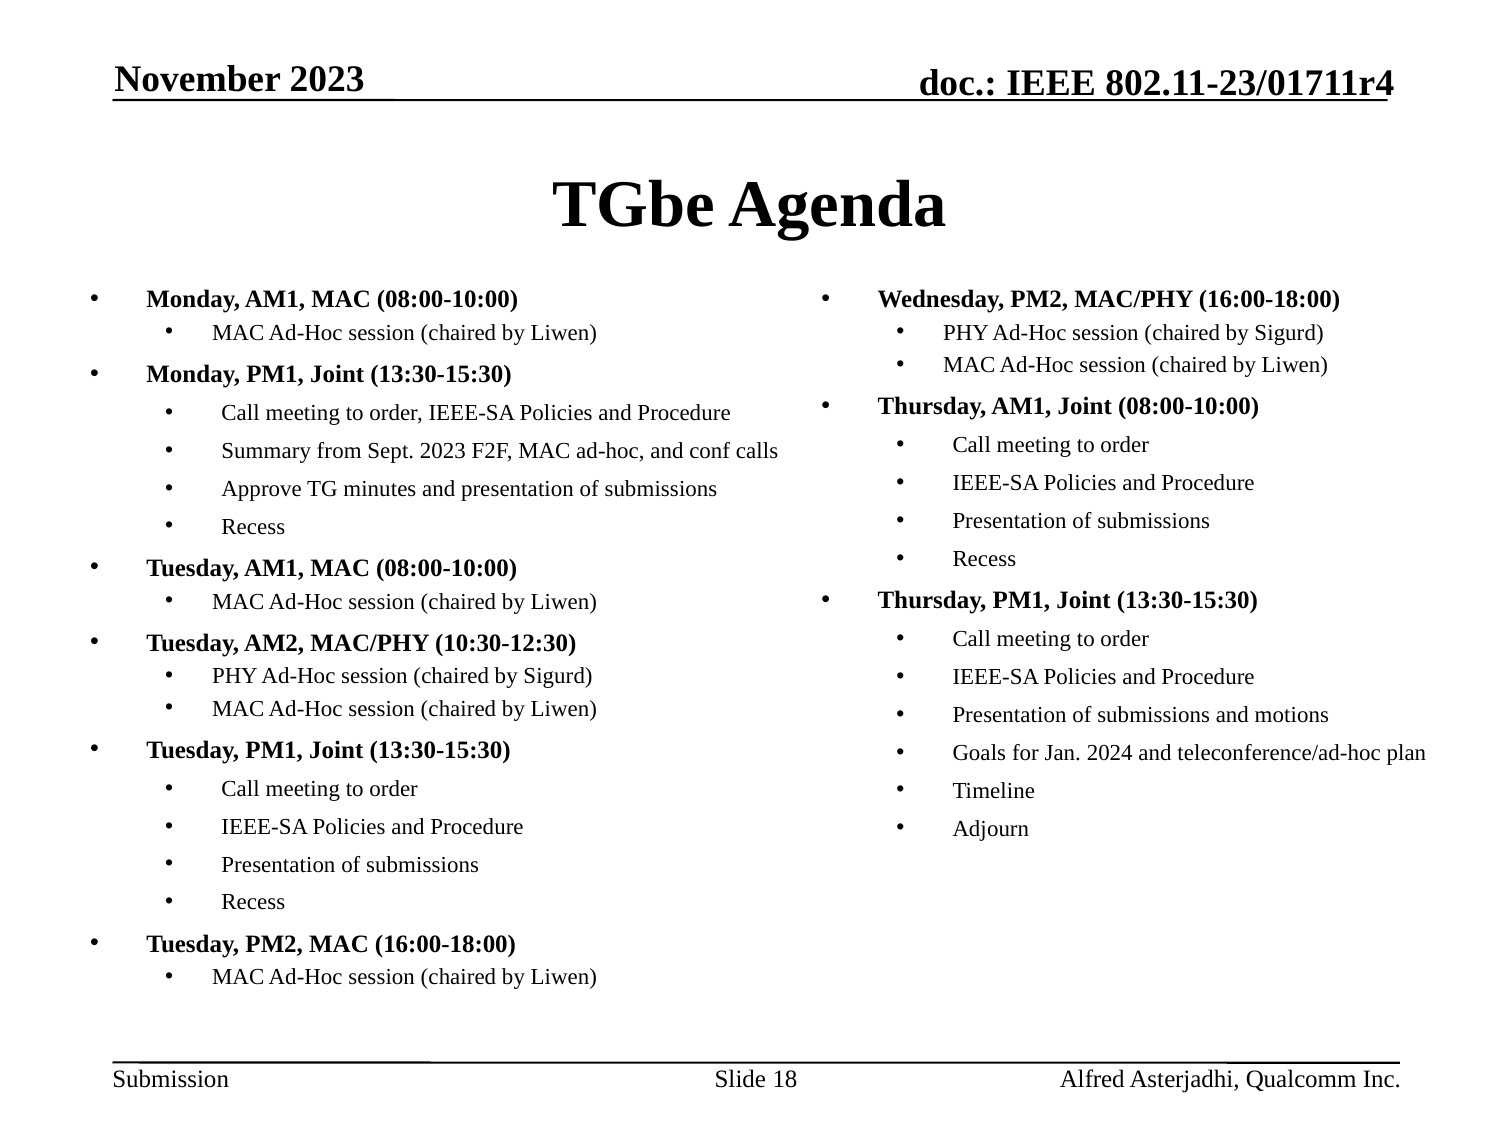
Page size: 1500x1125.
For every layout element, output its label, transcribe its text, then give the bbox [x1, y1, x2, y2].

list Monday, AM1, MAC (08:00-10:00) MAC Ad-Hoc session (chaired by Liwen) Monday, PM1, Joint (13:30-15:30) Call meeting to order, IEEE-SA Policies and Procedure Summary from Sept. 2023 F2F, MAC ad-hoc, and conf calls Approve TG minutes and presentation of submissions Recess Tuesday, AM1, MAC (08:00-10:00) MAC Ad-Hoc session (chaired by Liwen) Tuesday, AM2, MAC/PHY (10:30-12:30) PHY Ad-Hoc session (chaired by Sigurd) MAC Ad-Hoc session (chaired by Liwen) Tuesday, PM1, Joint (13:30-15:30) Call meeting to order IEEE-SA Policies and Procedure Presentation of submissions Recess Tuesday, PM2, MAC (16:00-18:00) MAC Ad-Hoc session (chaired by Liwen) [74, 274, 838, 1063]
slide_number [114, 54, 423, 100]
slide_number Slide 18 [712, 1061, 800, 1123]
text_box Wednesday, PM2, MAC/PHY (16:00-18:00) PHY Ad-Hoc session (chaired by Sigurd) MAC Ad-Hoc session (chaired by Liwen) Thursday, AM1, Joint (08:00-10:00) Call meeting to order IEEE-SA Policies and Procedure Presentation of submissions Recess Thursday, PM1, Joint (13:30-15:30) Call meeting to order IEEE-SA Policies and Procedure Presentation of submissions and motions Goals for Jan. 2024 and teleconference/ad-hoc plan Timeline Adjourn [806, 275, 1500, 1050]
footer Alfred Asterjadhi, Qualcomm Inc. [878, 1061, 1402, 1093]
title TGbe Agenda [112, 112, 1388, 275]
